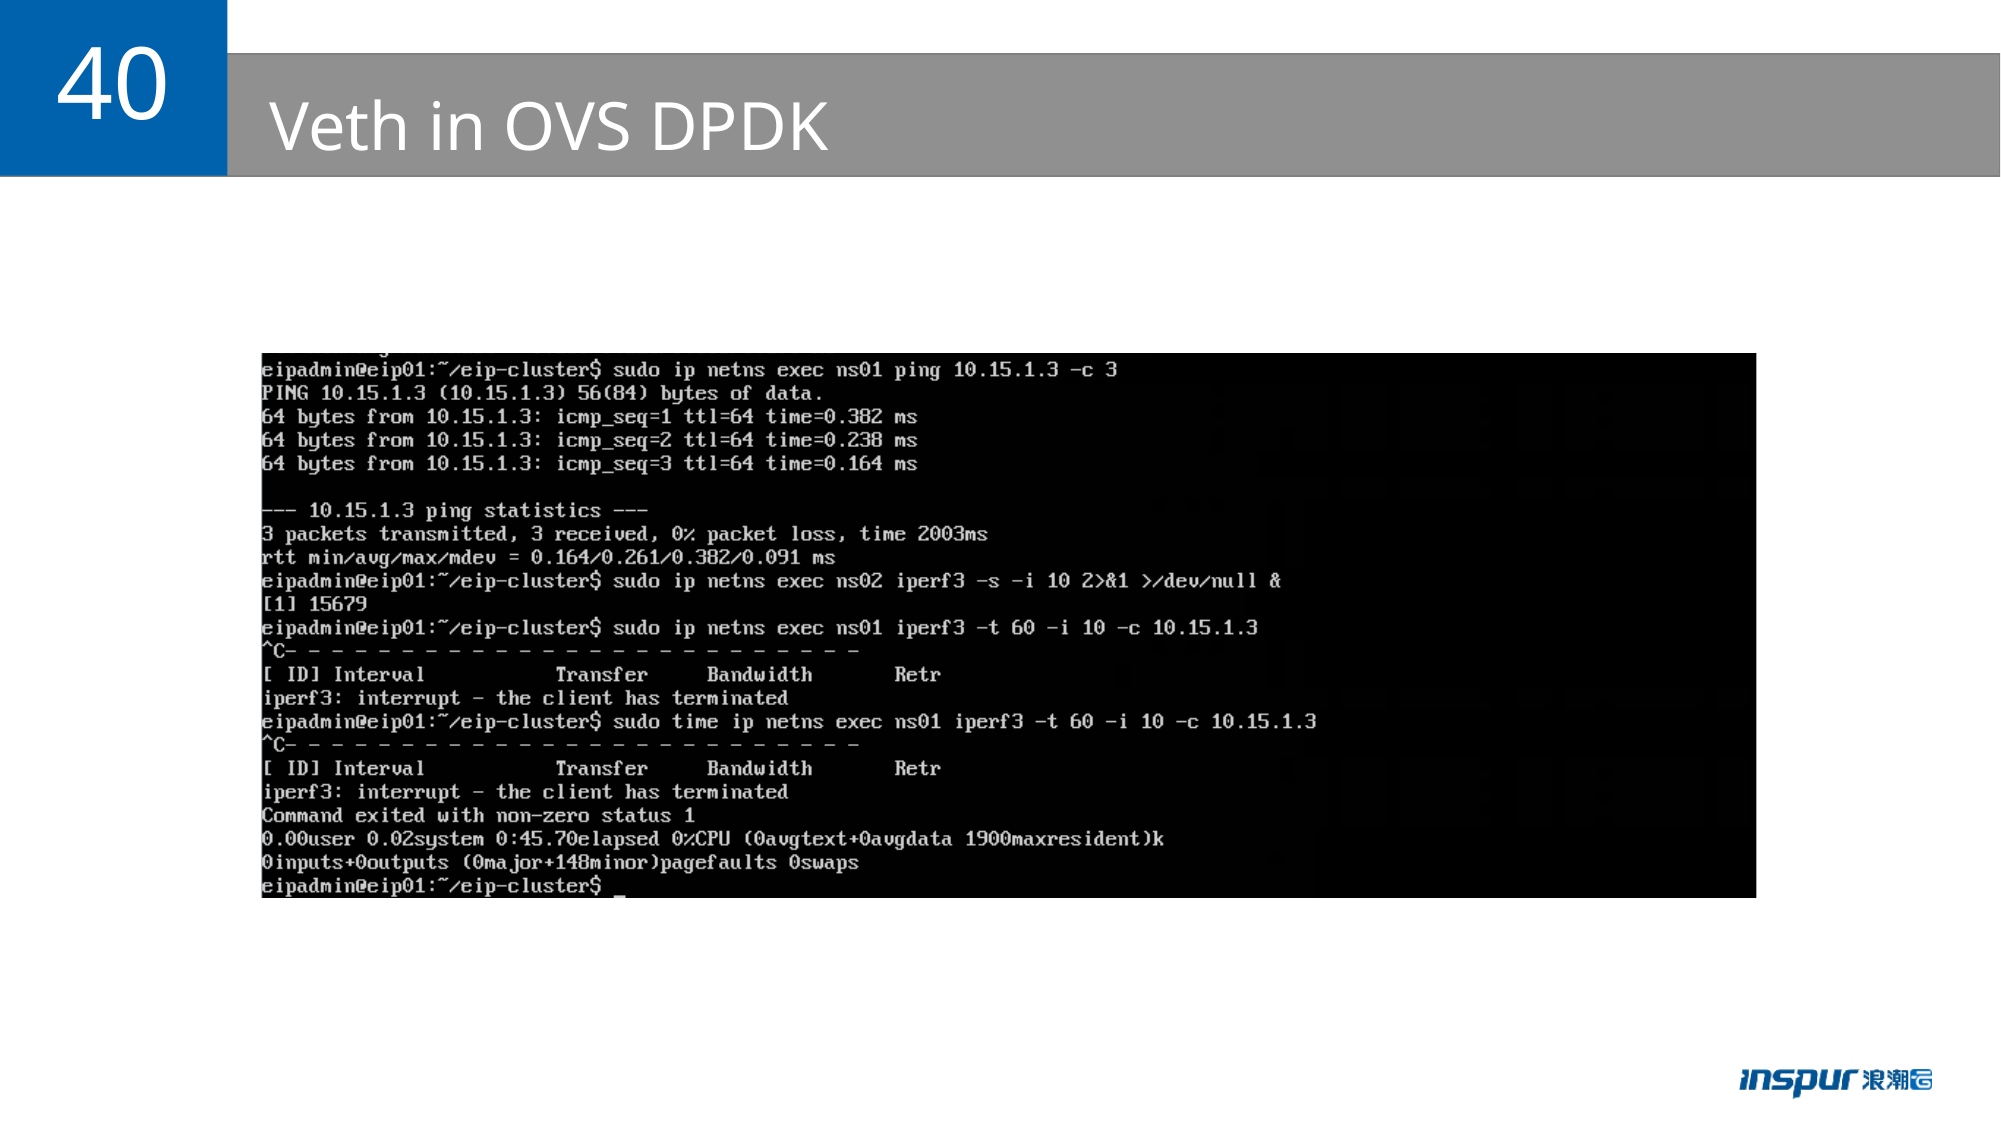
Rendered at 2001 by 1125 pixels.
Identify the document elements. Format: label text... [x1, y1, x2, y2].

list 40 [0, 25, 228, 176]
title Veth in OVS DPDK [254, 84, 1723, 173]
picture [1738, 1068, 1932, 1104]
picture [261, 353, 1757, 898]
